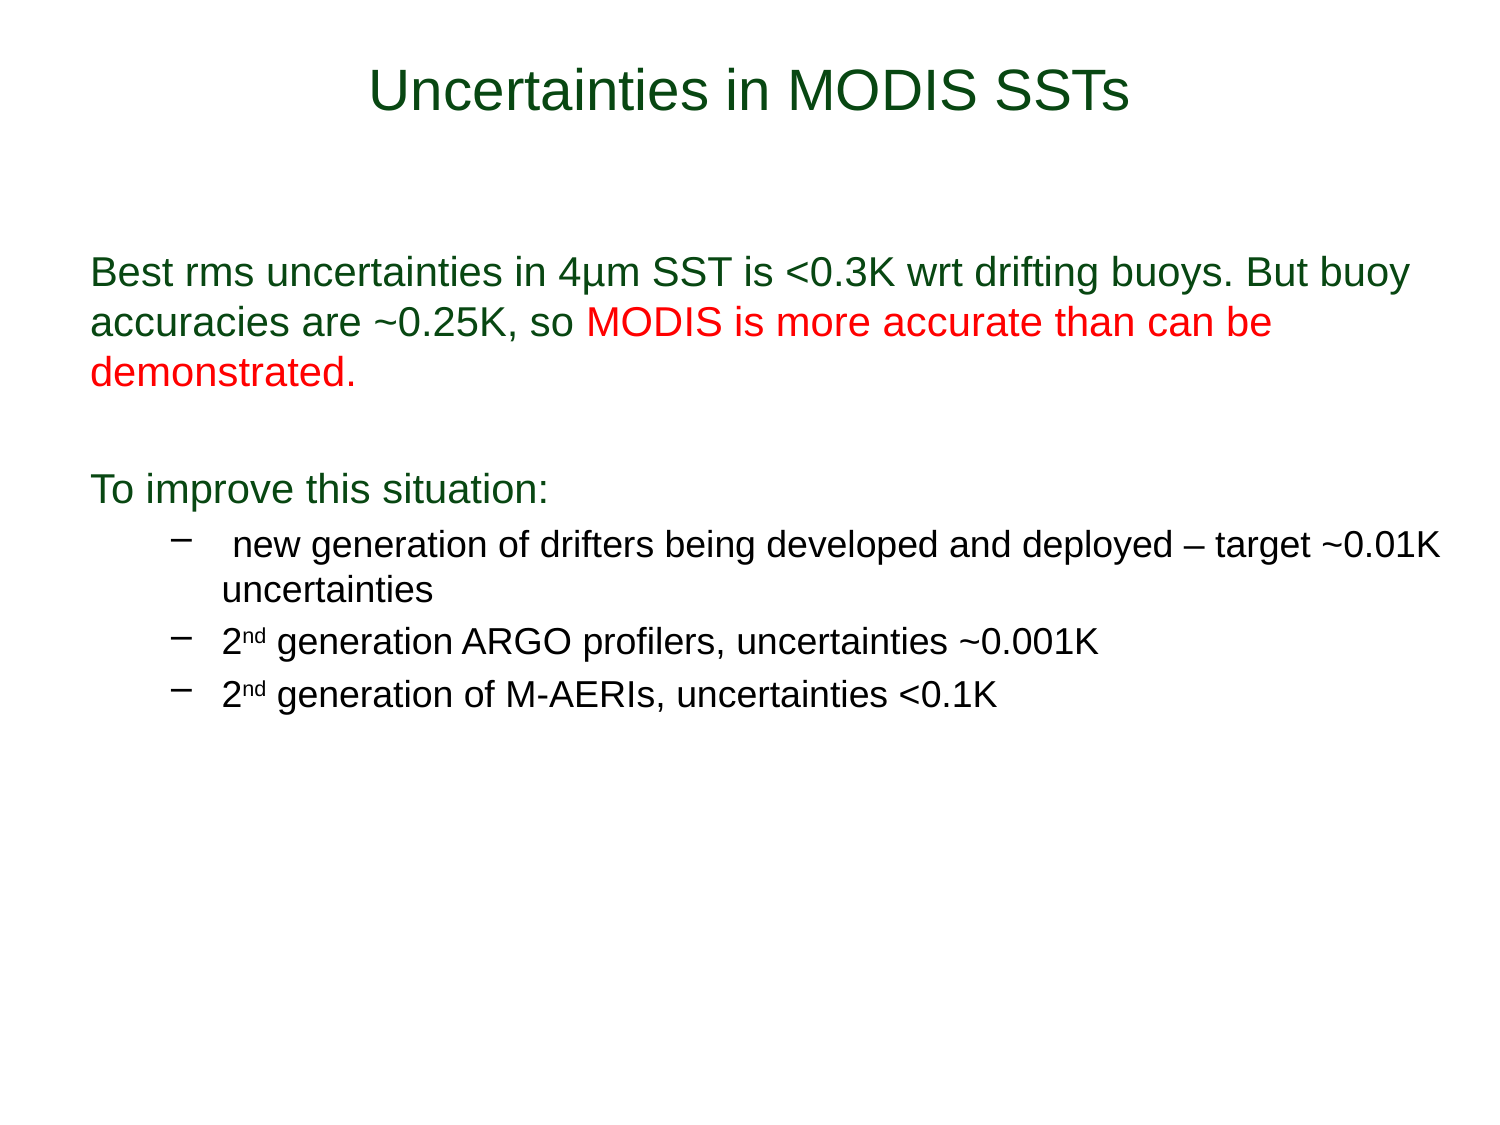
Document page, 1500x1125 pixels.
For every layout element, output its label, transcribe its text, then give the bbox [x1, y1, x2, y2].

list Best rms uncertainties in 4µm SST is <0.3K wrt drifting buoys. But buoy accuracies are ~0.25K, so MODIS is more accurate than can be demonstrated. To improve this situation: new generation of drifters being developed and deployed – target ~0.01K uncertainties 2nd generation ARGO profilers, uncertainties ~0.001K 2nd generation of M-AERIs, uncertainties <0.1K [74, 237, 1463, 981]
title Uncertainties in MODIS SSTs [74, 0, 1426, 176]
